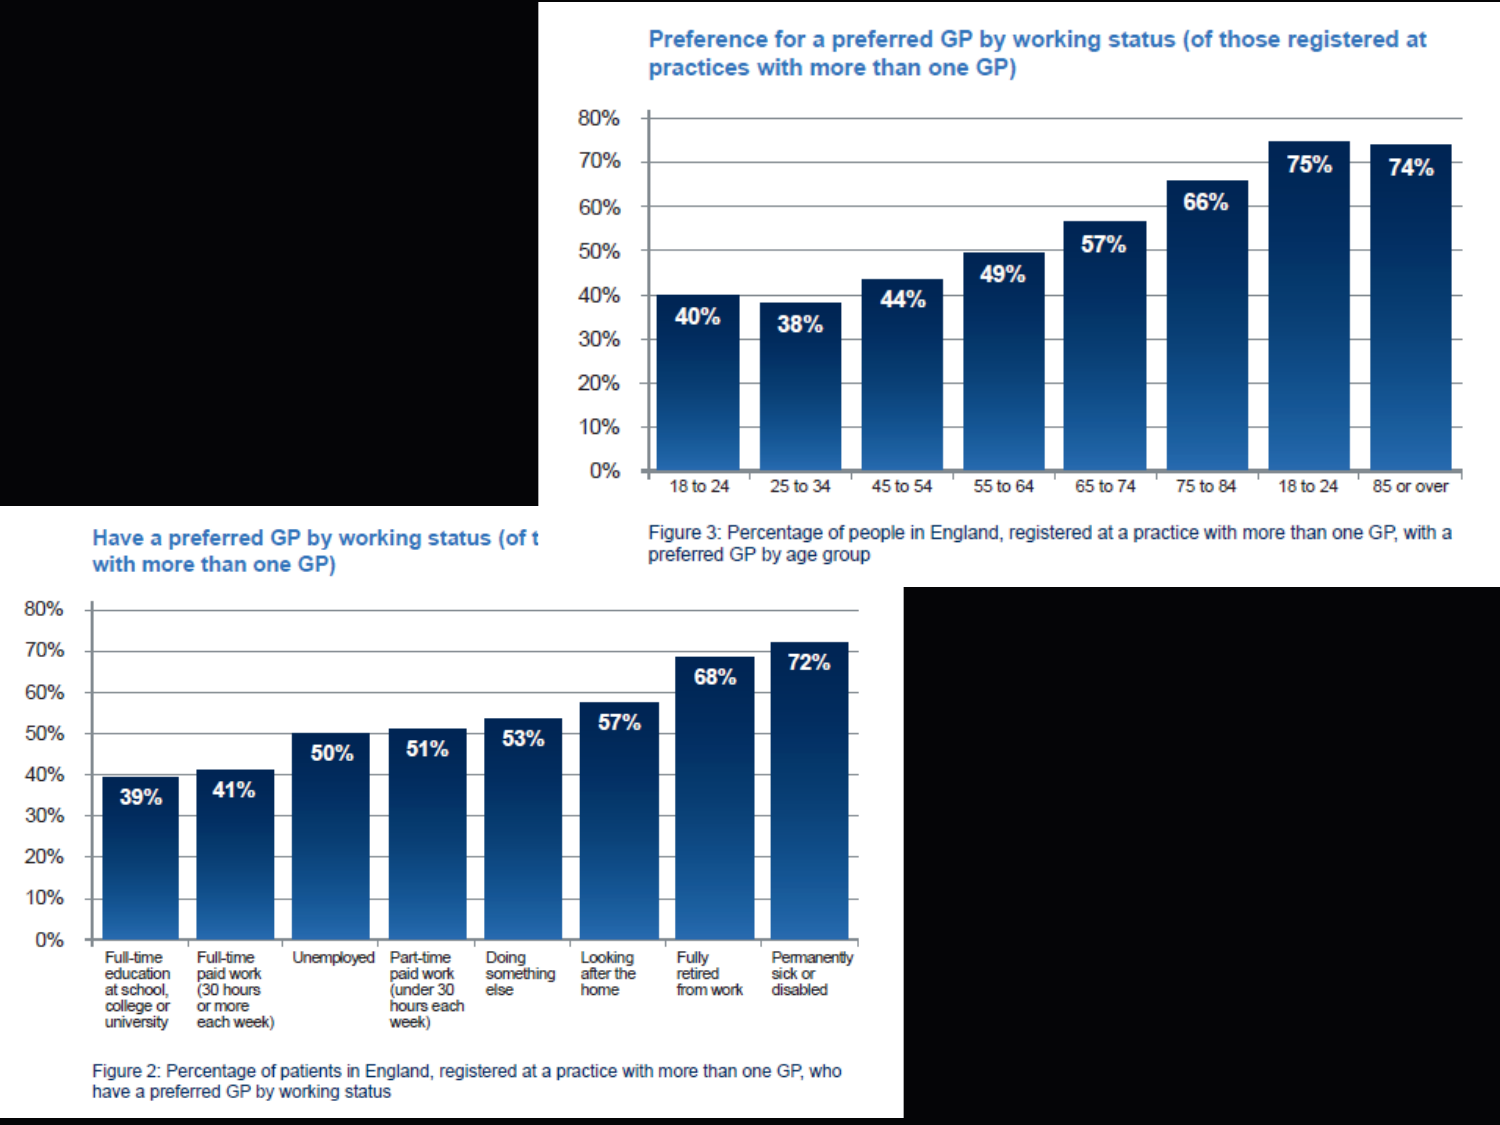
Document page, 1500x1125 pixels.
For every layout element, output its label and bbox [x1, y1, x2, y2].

list [0, 506, 904, 1118]
picture [538, 2, 1500, 587]
